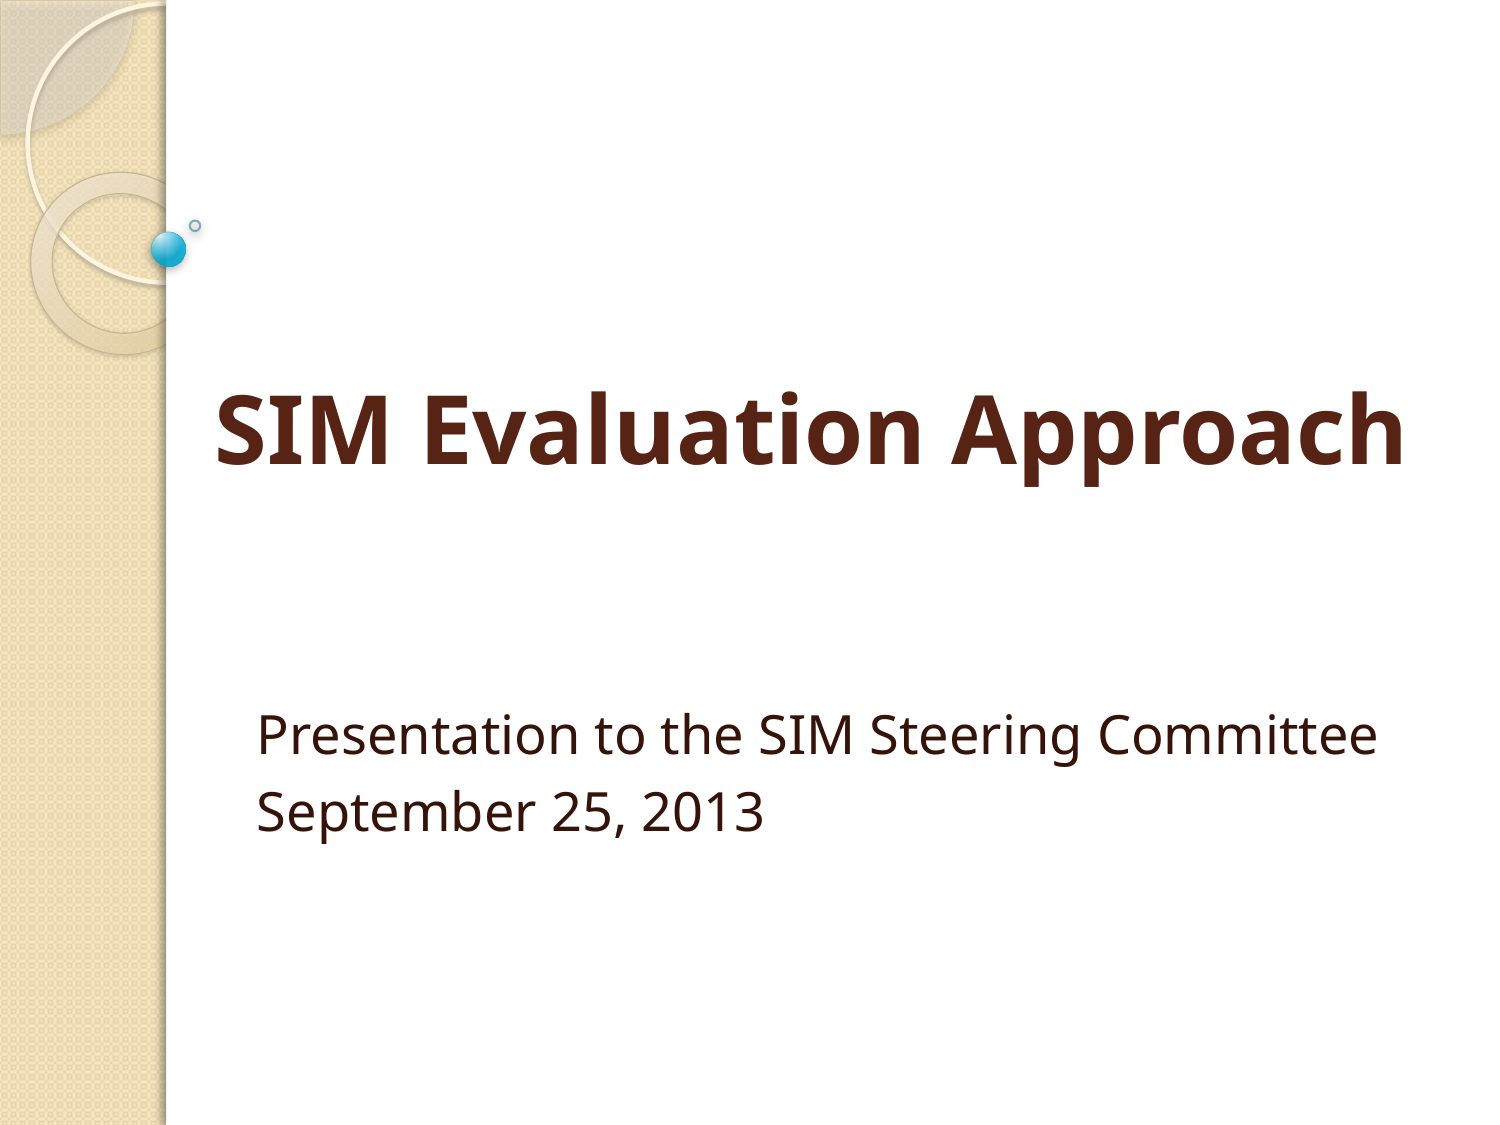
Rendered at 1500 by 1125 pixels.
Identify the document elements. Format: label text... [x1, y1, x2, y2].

title SIM Evaluation Approach [200, 249, 1440, 492]
subtitle Presentation to the SIM Steering Committee September 25, 2013 [237, 699, 1453, 988]
